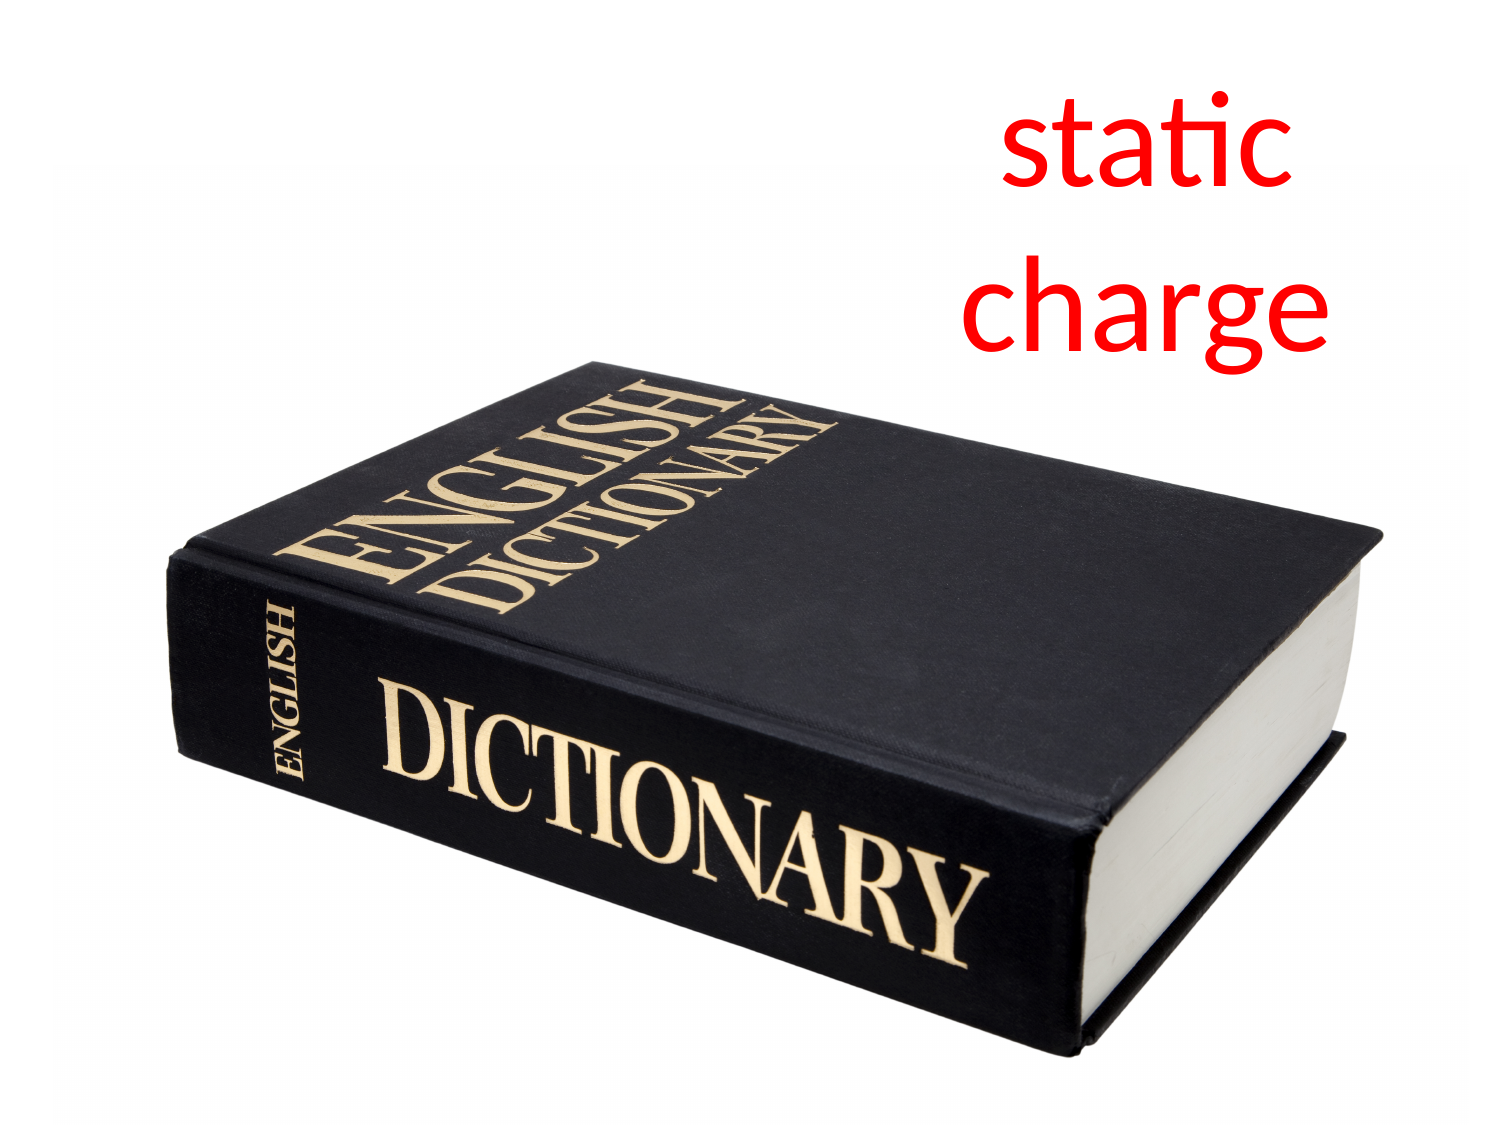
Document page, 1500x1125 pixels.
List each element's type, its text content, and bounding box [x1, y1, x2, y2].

picture [52, 165, 1469, 1125]
text_box static charge [792, 41, 1500, 387]
